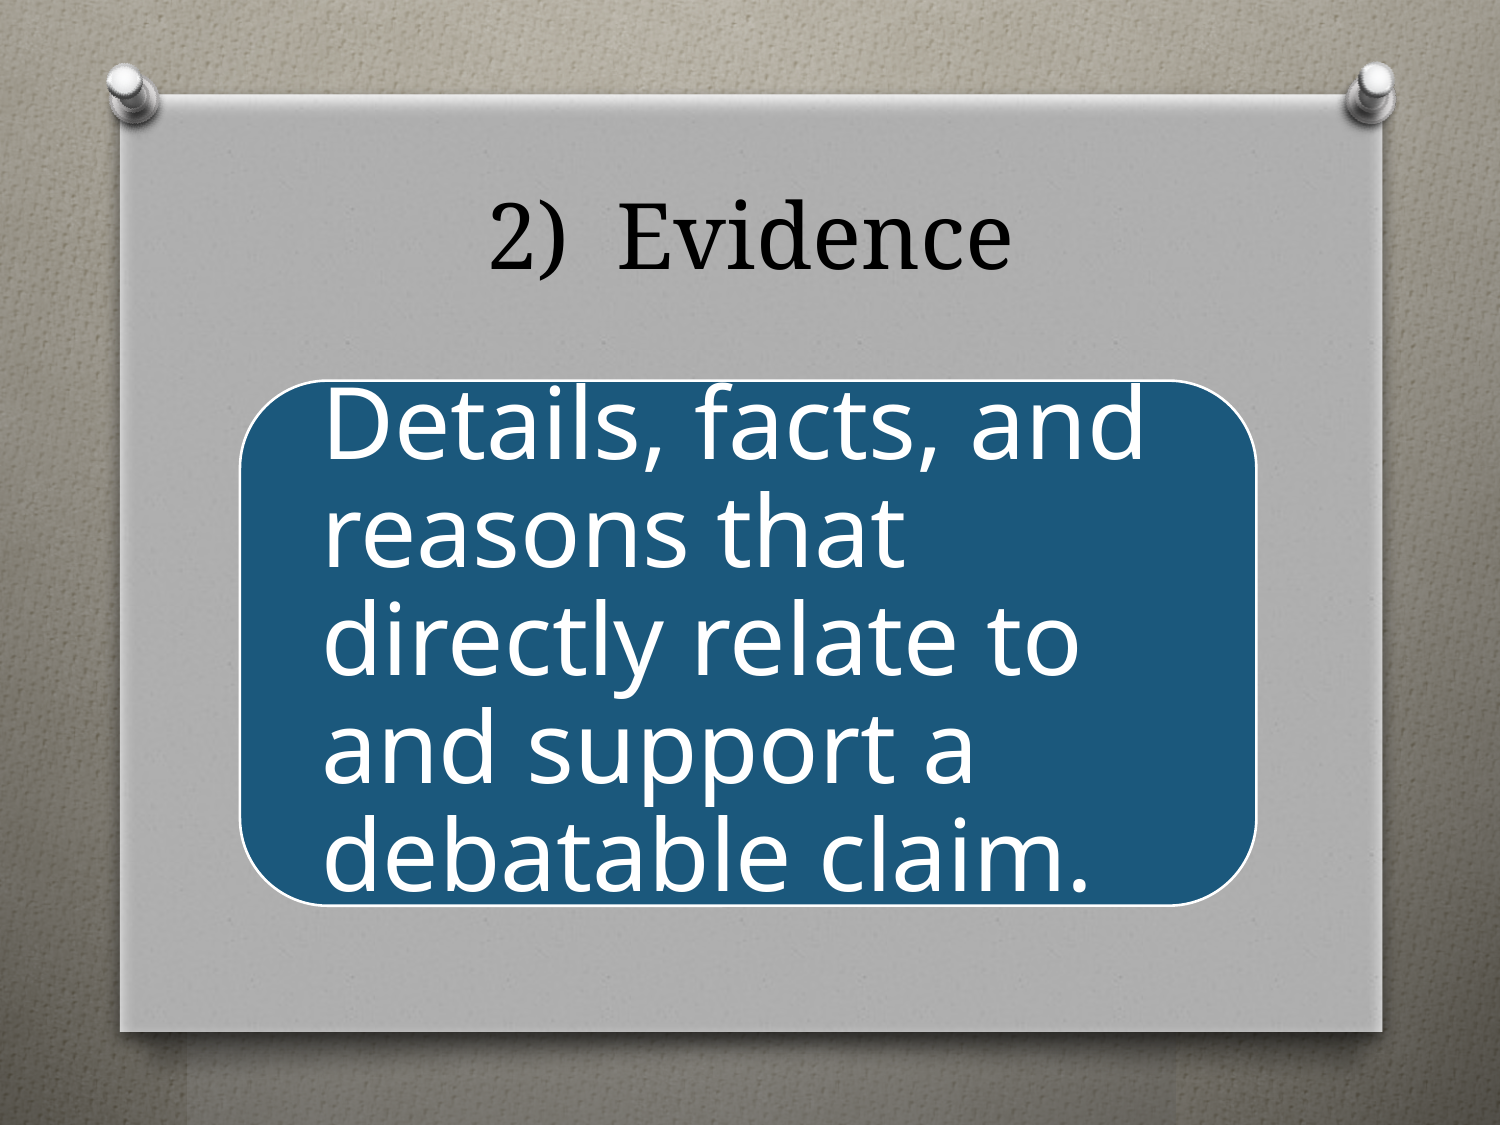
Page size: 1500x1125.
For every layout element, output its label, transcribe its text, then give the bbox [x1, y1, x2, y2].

title 2) Evidence [179, 134, 1323, 332]
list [239, 347, 1257, 940]
picture [75, 29, 198, 153]
picture [1317, 35, 1439, 156]
